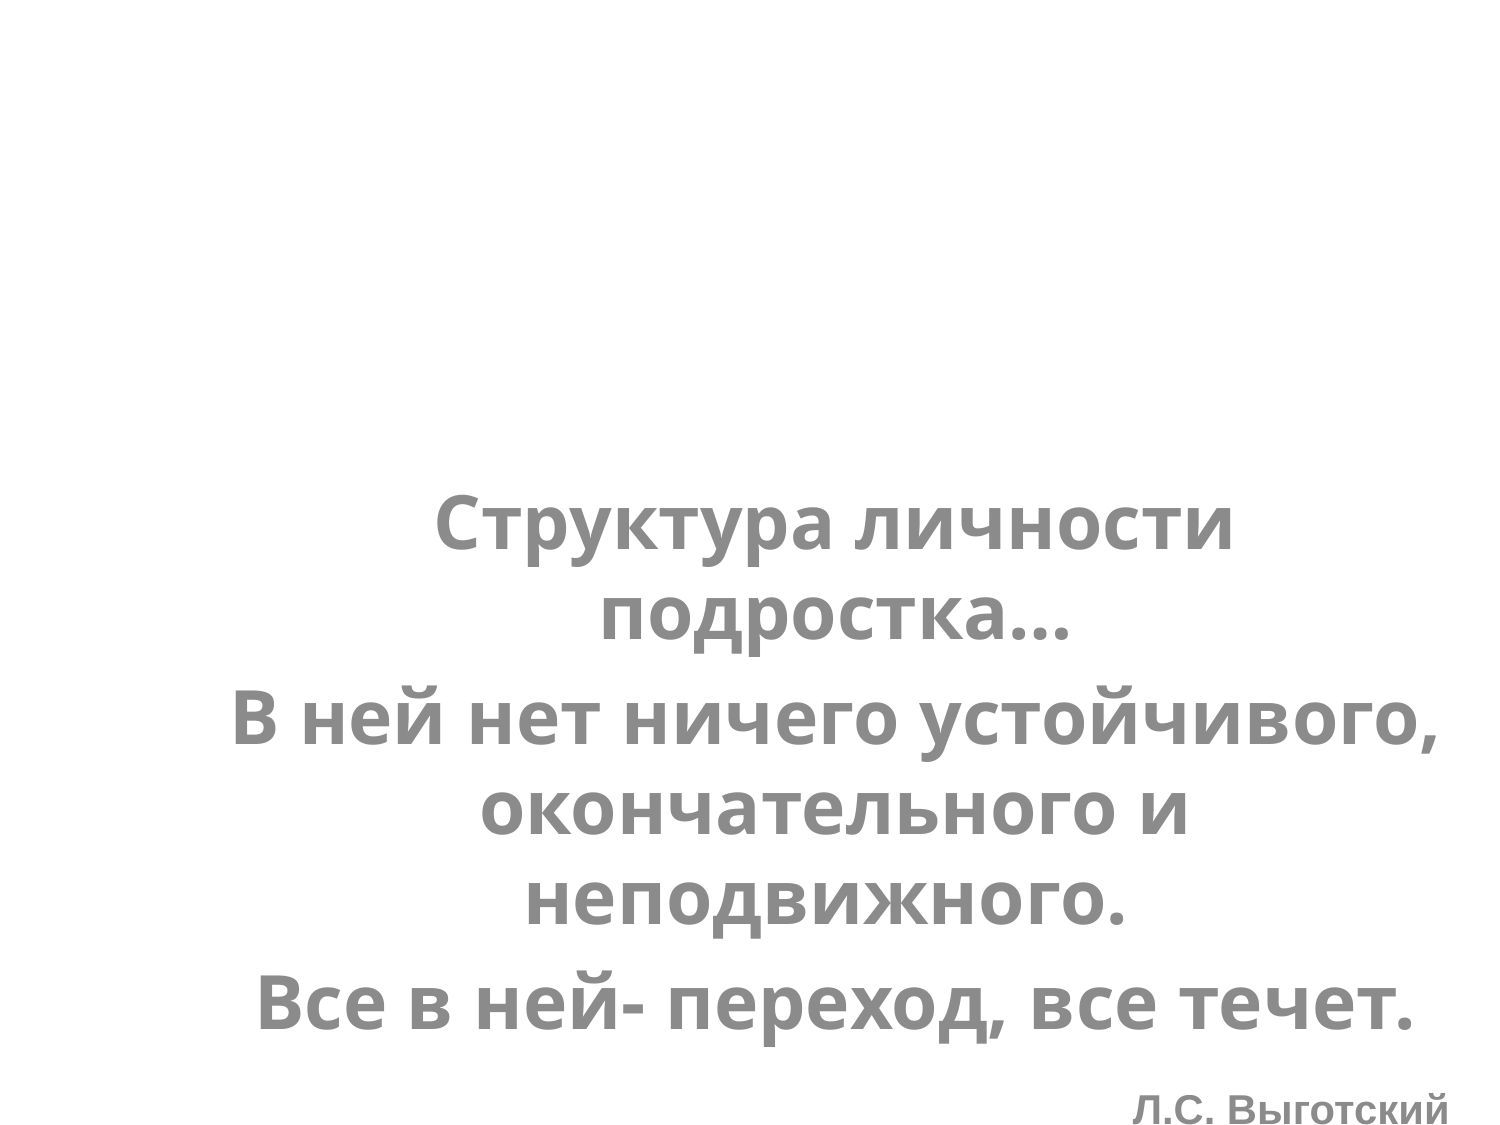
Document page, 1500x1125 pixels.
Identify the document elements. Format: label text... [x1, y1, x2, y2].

subtitle Структура личности подростка… В ней нет ничего устойчивого, окончательного и неподвижного. Все в ней- переход, все течет. Л.С. Выготский [206, 278, 1465, 1023]
